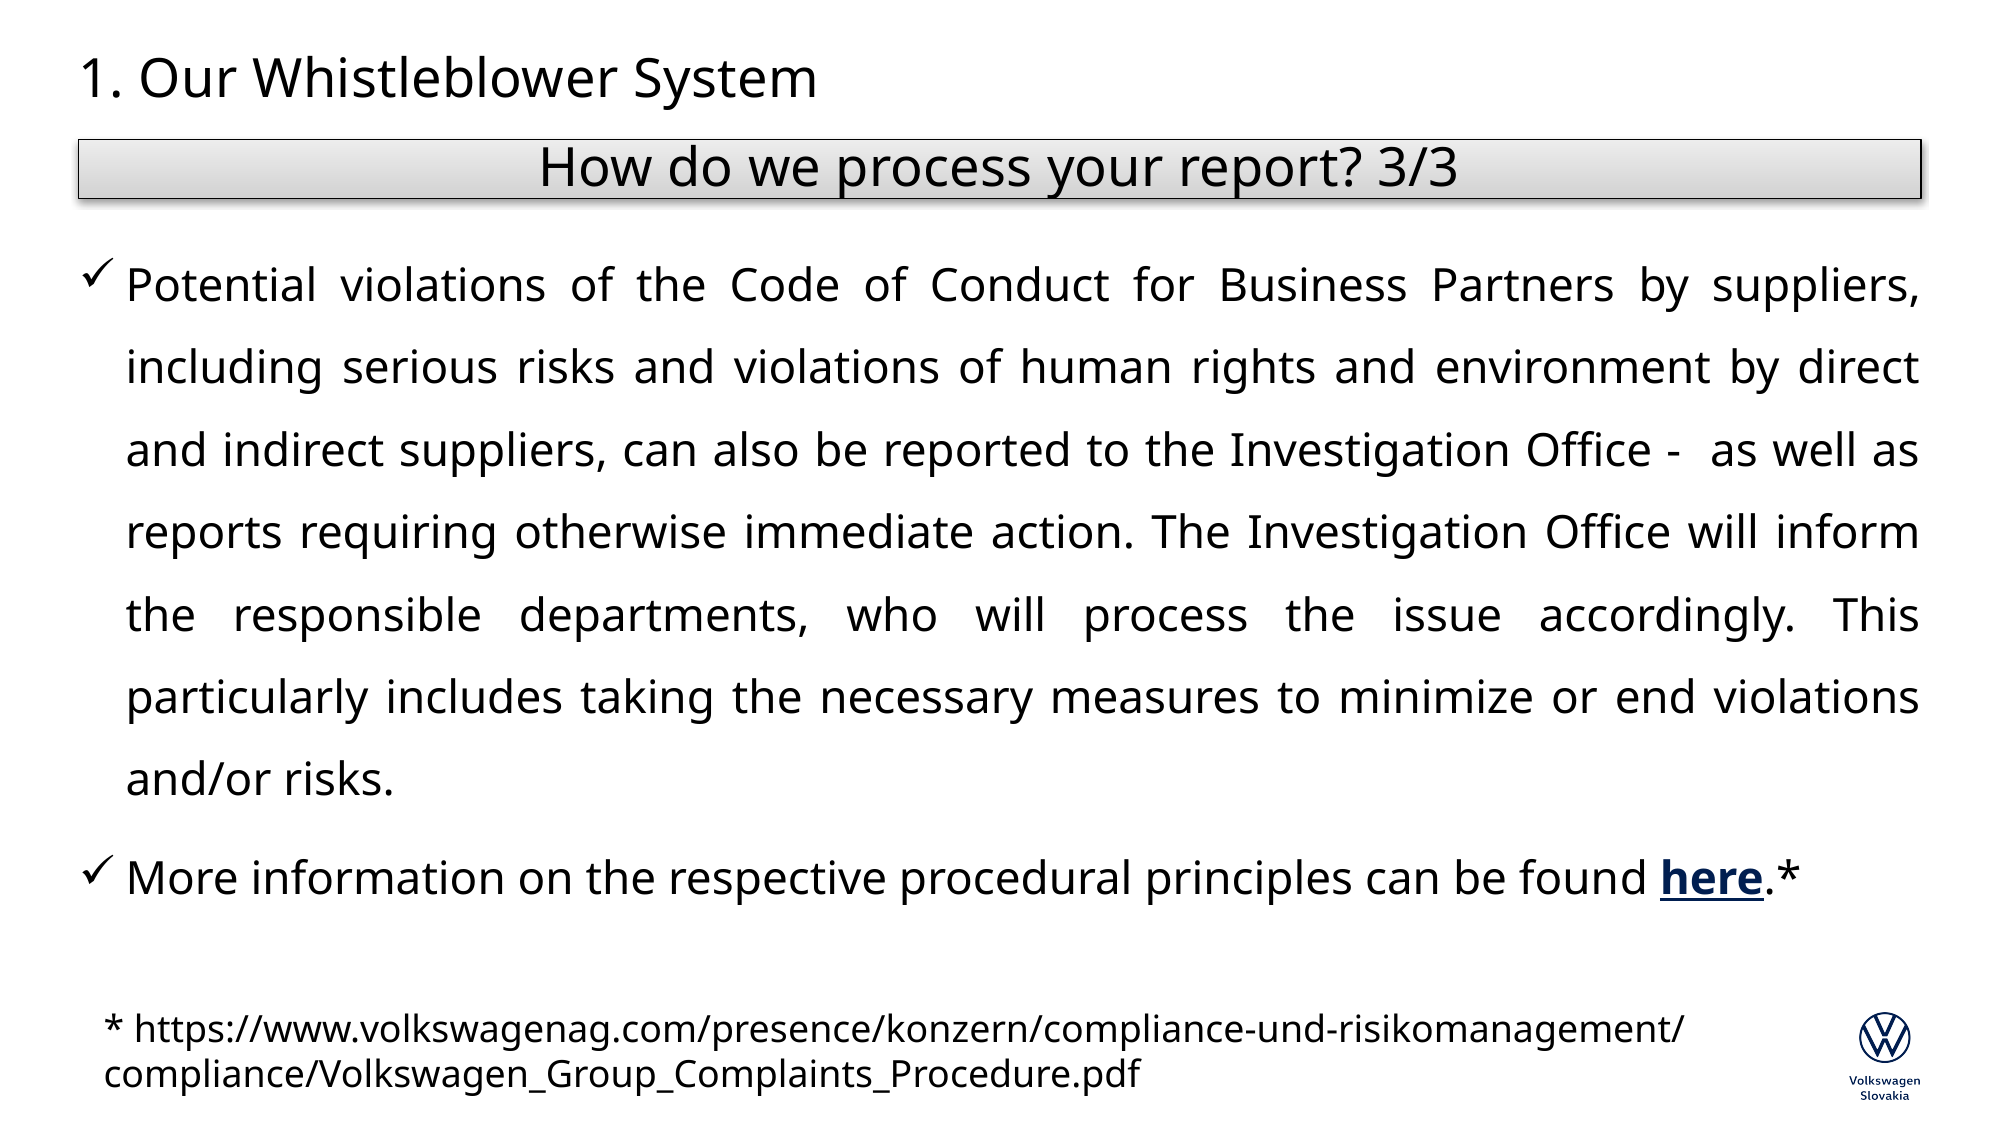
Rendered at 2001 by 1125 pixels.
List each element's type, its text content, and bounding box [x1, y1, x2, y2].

list Potential violations of the Code of Conduct for Business Partners by suppliers, including serious risks and violations of human rights and environment by direct and indirect suppliers, can also be reported to the Investigation Office - as well as reports requiring otherwise immediate action. The Investigation Office will inform the responsible departments, who will process the issue accordingly. This particularly includes taking the necessary measures to minimize or end violations and/or risks. More information on the respective procedural principles can be found here.* [78, 227, 1922, 983]
list How do we process your report? 3/3 [78, 139, 1922, 199]
text_box * https://www.volkswagenag.com/presence/konzern/compliance-und-risikomanagement/compliance/Volkswagen_Group_Complaints_Procedure.pdf [103, 1004, 1719, 1095]
title 1. Our Whistleblower System [78, 50, 1922, 110]
picture [1849, 1012, 1920, 1100]
